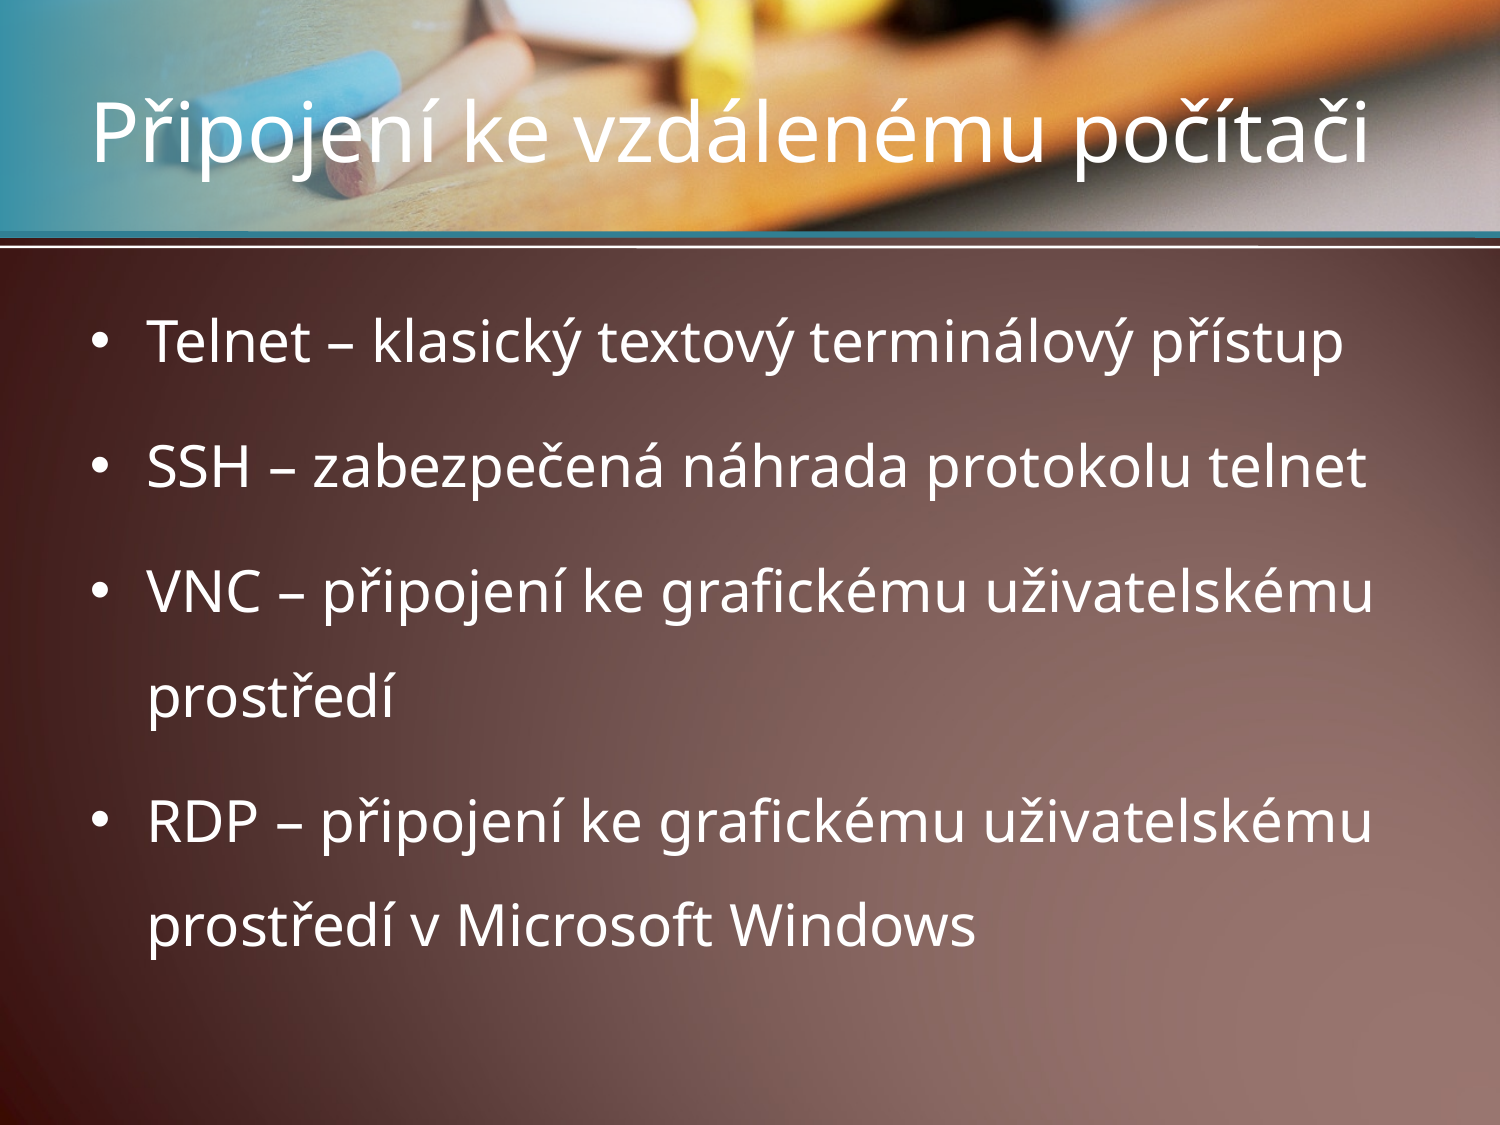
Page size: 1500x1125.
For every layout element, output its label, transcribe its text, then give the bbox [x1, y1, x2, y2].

picture [663, 0, 1500, 231]
picture [0, 249, 1500, 1125]
title Připojení ke vzdálenému počítači [75, 24, 1425, 233]
picture [0, 238, 1500, 245]
list Telnet – klasický textový terminálový přístup SSH – zabezpečená náhrada protokolu telnet VNC – připojení ke grafickému uživatelskému prostředí RDP – připojení ke grafickému uživatelskému prostředí v Microsoft Windows [75, 262, 1425, 1005]
